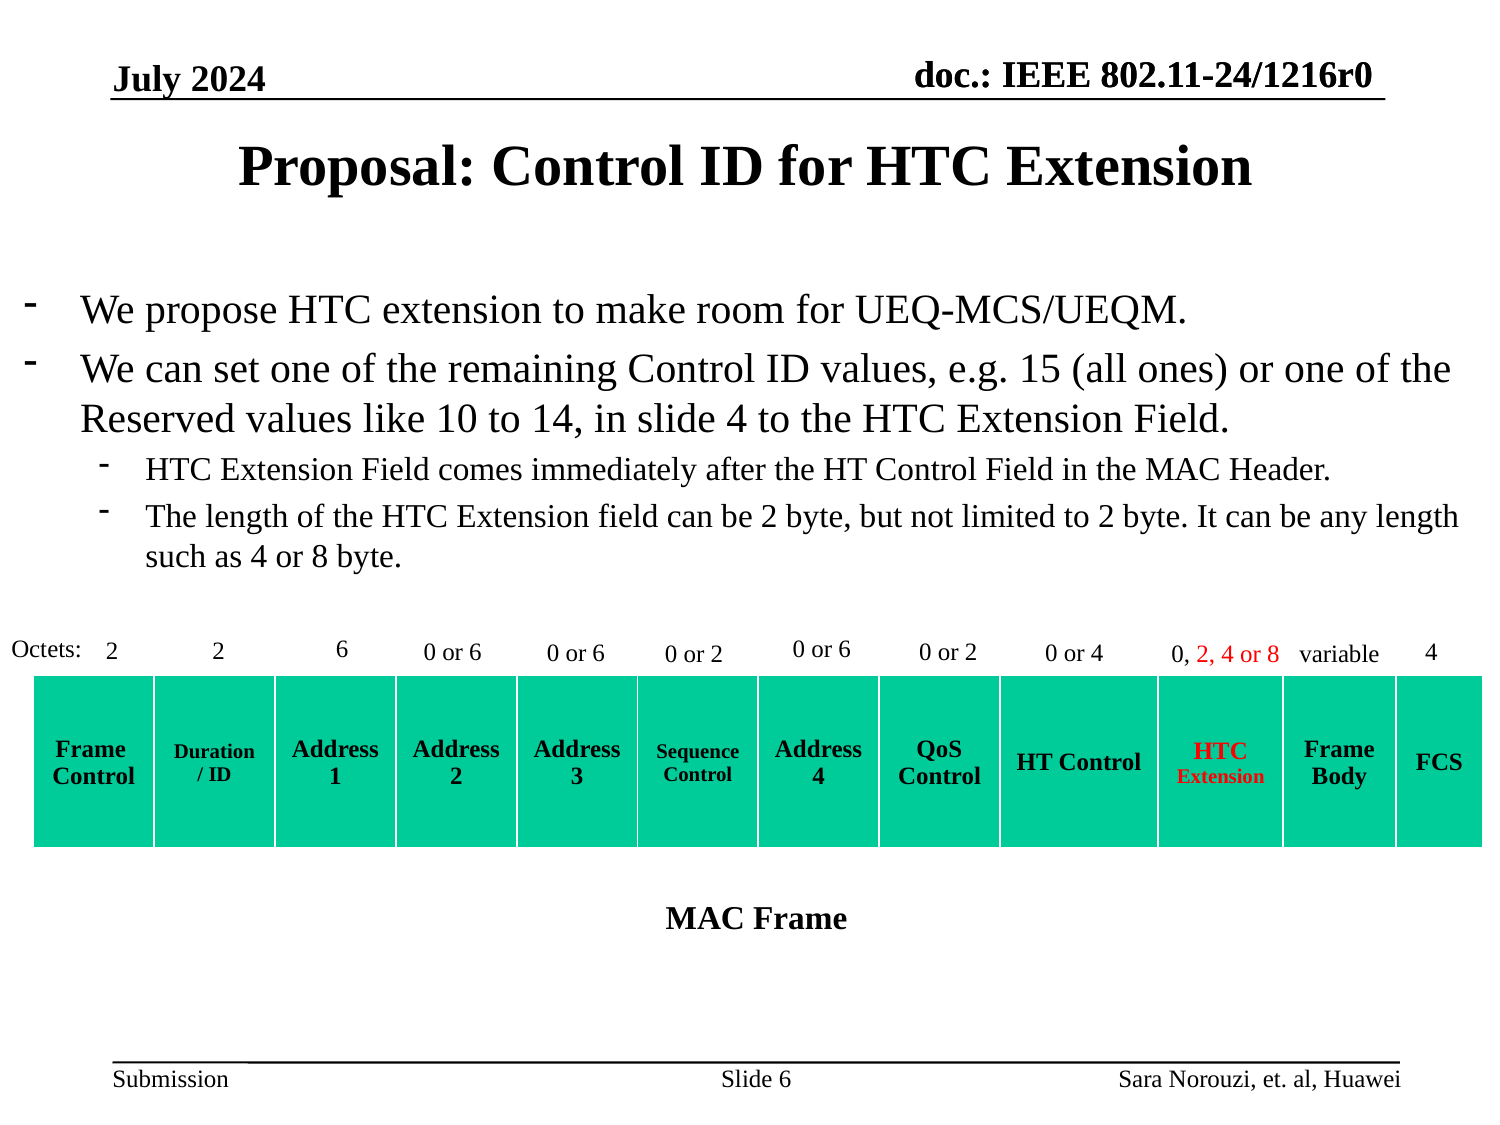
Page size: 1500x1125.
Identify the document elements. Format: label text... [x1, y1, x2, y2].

table_header FCS [1397, 676, 1482, 847]
table_header Sequence Control [638, 676, 757, 847]
text_box 0 or 2 [904, 628, 993, 674]
title Proposal: Control ID for HTC Extension [0, 125, 1496, 200]
text_box 0 or 6 [532, 629, 621, 675]
table_header Address 3 [518, 676, 637, 847]
table_header Address 4 [759, 676, 878, 847]
table_header Frame Body [1284, 676, 1395, 847]
table_header QoS Control [880, 676, 999, 847]
text_box 2 [197, 627, 241, 672]
table_header Frame Control [34, 676, 153, 847]
text_box 0, 2, 4 or 8 [1156, 630, 1295, 676]
text_box 0 or 6 [408, 628, 497, 674]
table_header Duration / ID [155, 676, 274, 847]
footer Sara Norouzi, et. al, Huawei [1113, 1061, 1402, 1093]
text_box MAC Frame [650, 889, 863, 944]
text_box 0 or 2 [650, 630, 739, 676]
table_header HT Control [1001, 676, 1157, 847]
text_box 0 or 4 [1030, 629, 1119, 675]
table_header Address 1 [276, 676, 395, 847]
text_box 6 [321, 624, 364, 670]
table_header Address 2 [397, 676, 516, 847]
text_box 2 [91, 627, 134, 672]
text_box 0 or 6 [777, 624, 866, 670]
text_box variable [1284, 629, 1395, 675]
text_box 4 [1410, 628, 1453, 674]
slide_number Slide 6 [712, 1061, 800, 1093]
text_box Octets: [0, 624, 97, 670]
text_box We propose HTC extension to make room for UEQ-MCS/UEQM. We can set one of the remaining Control ID values, e.g. 15 (all ones) or one of the Reserved values like 10 to 14, in slide 4 to the HTC Extension Field. HTC Extension Field comes immediately after the HT Control Field in the MAC Header. The length of the HTC Extension field can be 2 byte, but not limited to 2 byte. It can be any length such as 4 or 8 byte. [8, 274, 1484, 592]
table_header HTC Extension [1159, 676, 1282, 847]
text_box July 2024 [112, 53, 523, 99]
